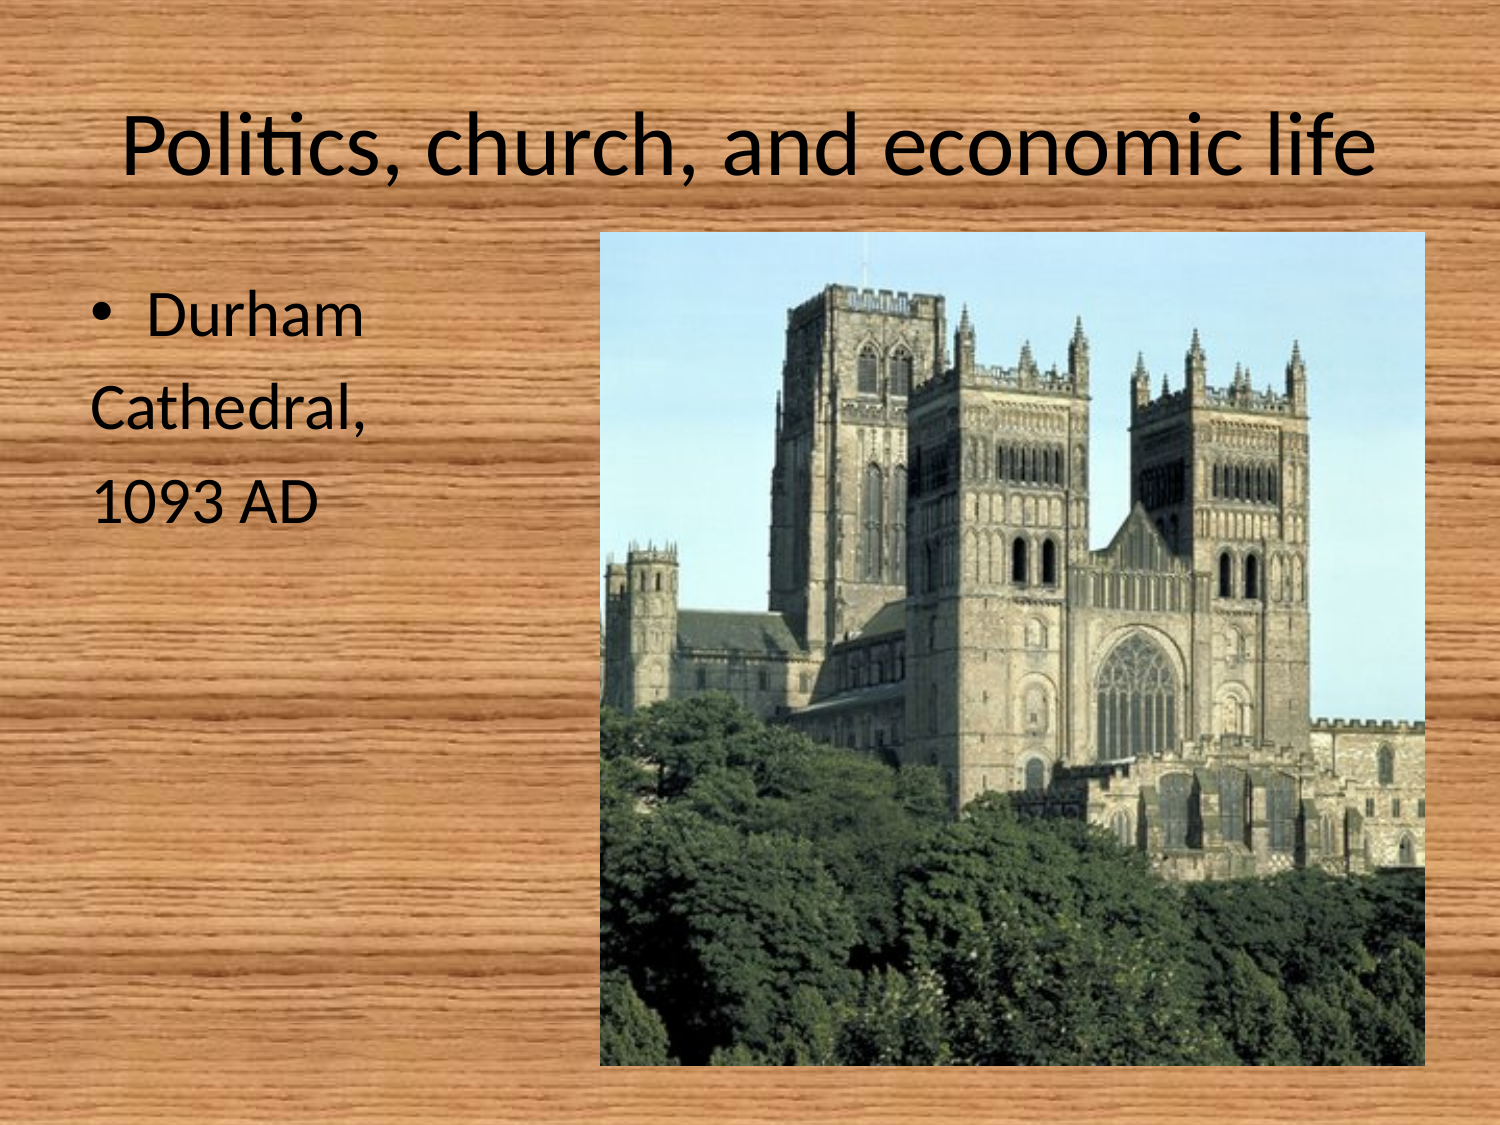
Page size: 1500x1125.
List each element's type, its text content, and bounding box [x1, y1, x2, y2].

title Politics, church, and economic life [74, 44, 1426, 233]
picture [0, 0, 1500, 1125]
list Durham Cathedral, 1093 AD [74, 262, 594, 1006]
